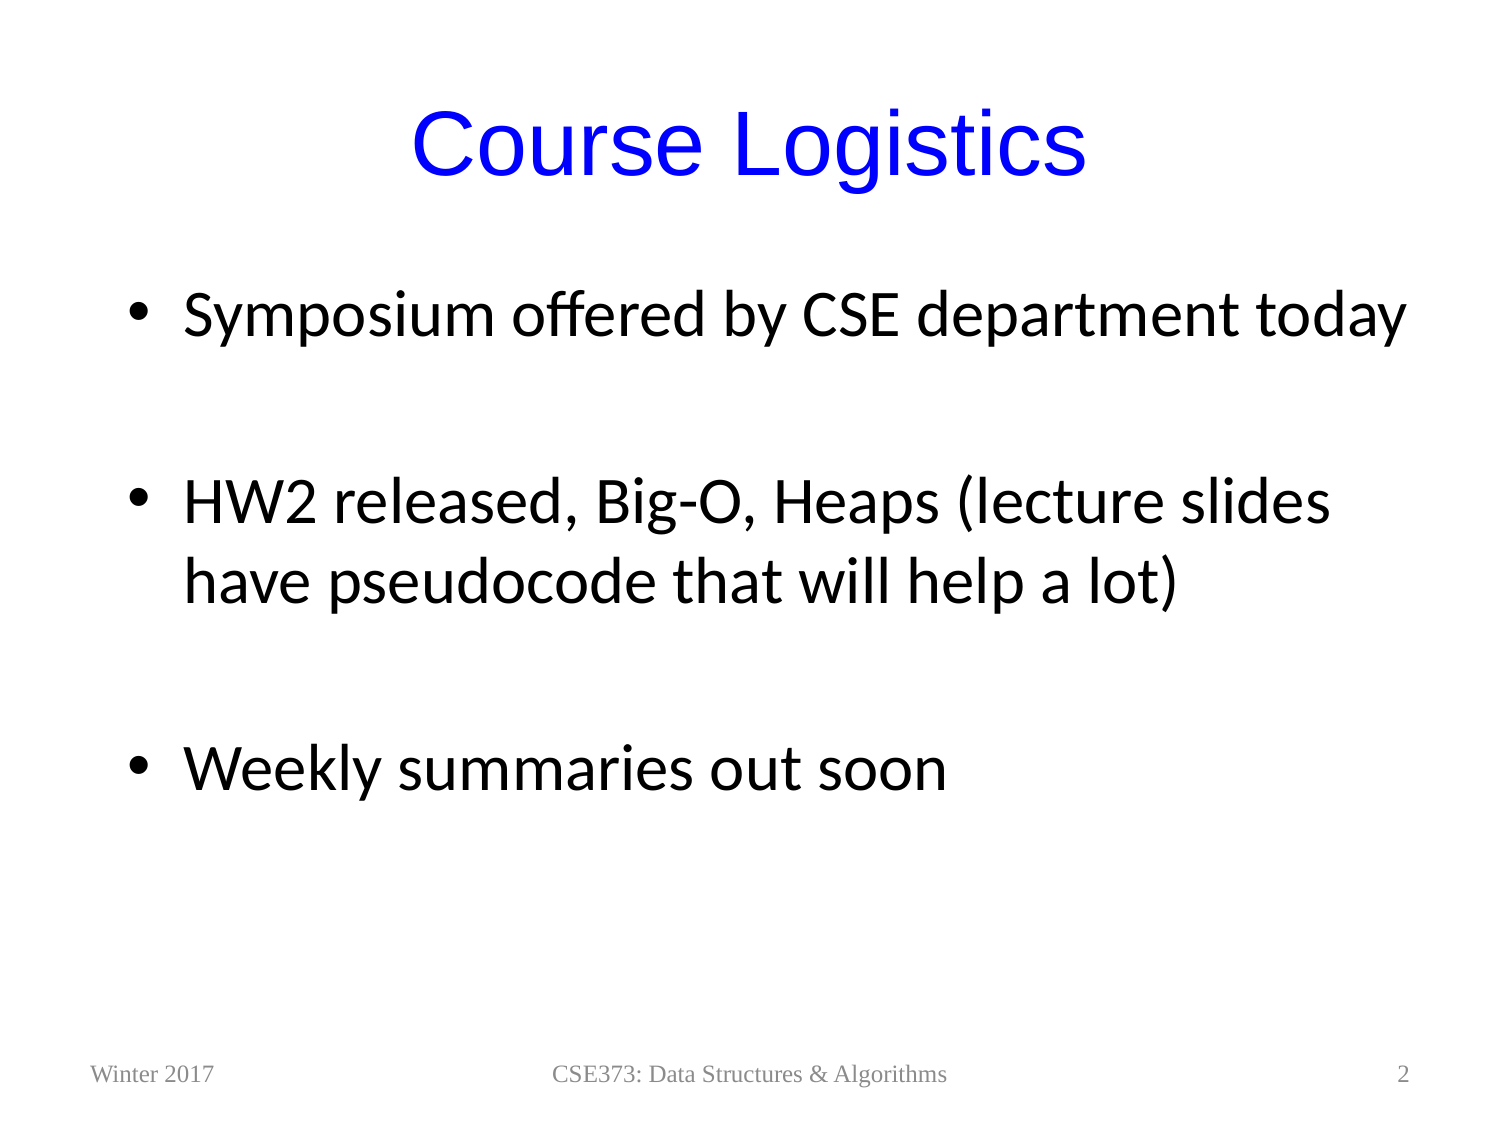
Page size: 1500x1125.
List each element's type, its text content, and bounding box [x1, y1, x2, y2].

title Course Logistics [75, 45, 1425, 233]
slide_number Winter 2017 [75, 1042, 425, 1103]
slide_number 2 [1074, 1042, 1425, 1103]
footer CSE373: Data Structures & Algorithms [512, 1042, 988, 1103]
list Symposium offered by CSE department today HW2 released, Big-O, Heaps (lecture slides have pseudocode that will help a lot) Weekly summaries out soon [112, 262, 1438, 1000]
